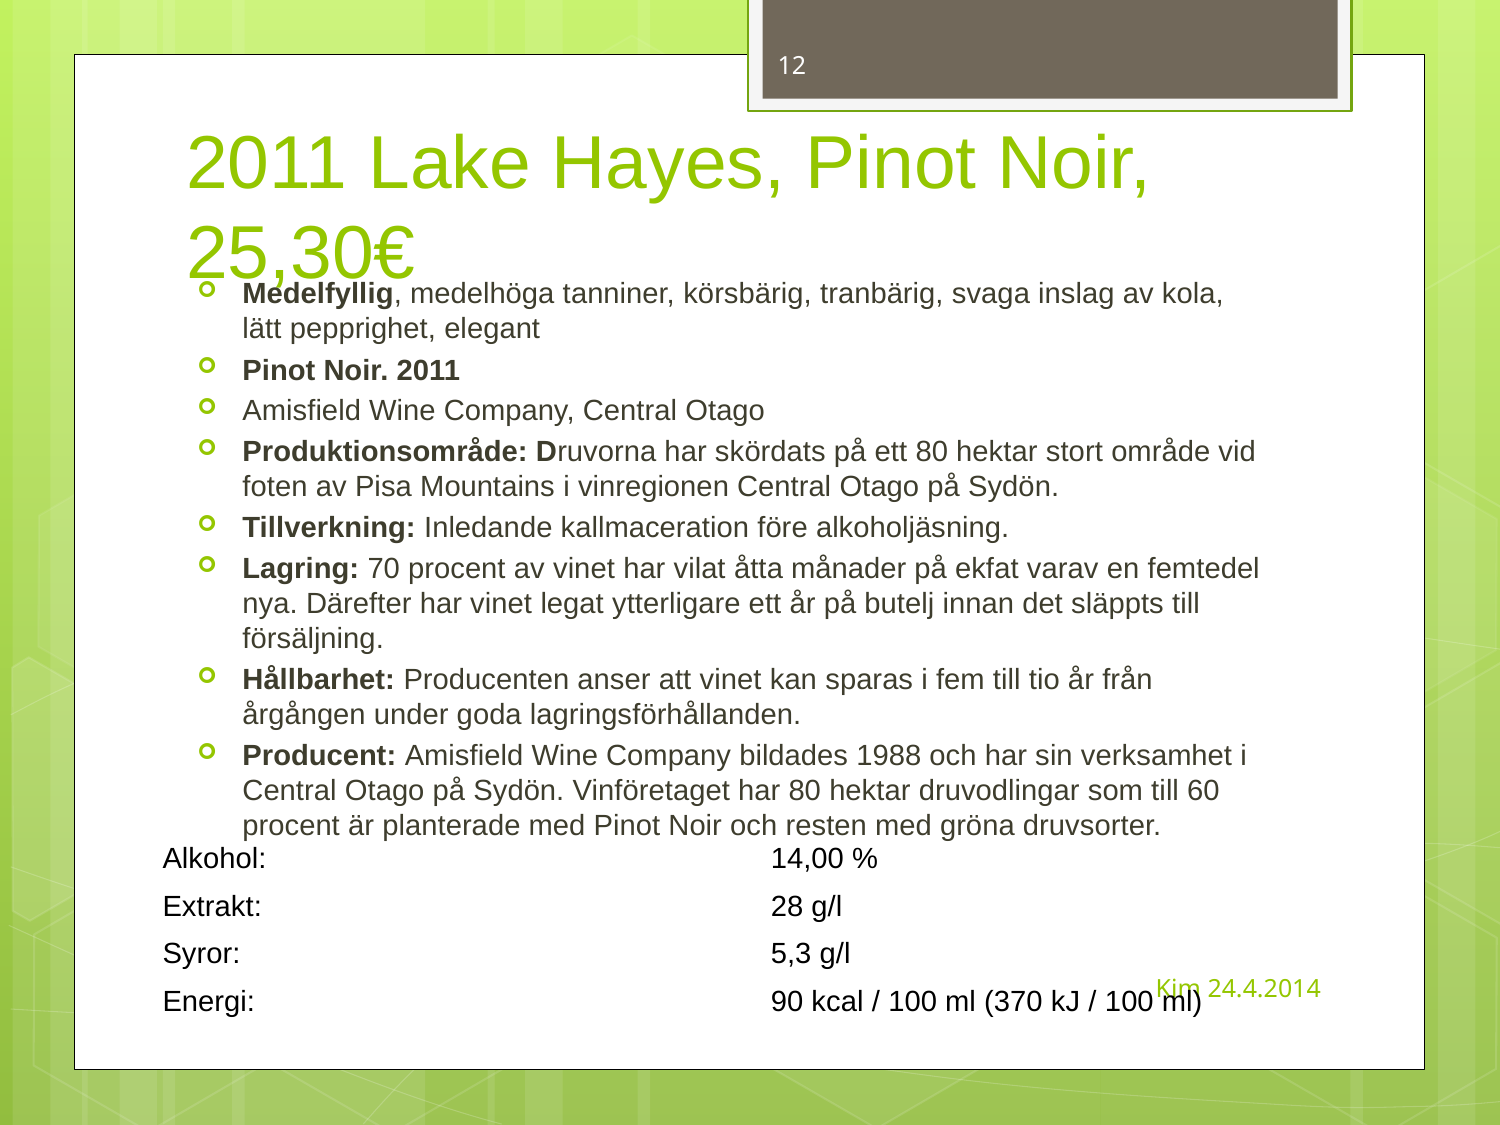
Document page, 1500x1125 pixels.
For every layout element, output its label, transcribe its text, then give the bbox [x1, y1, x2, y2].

table_cell 90 kcal / 100 ml (370 kJ / 100 ml) [756, 978, 1364, 1026]
list Medelfyllig, medelhöga tanniner, körsbärig, tranbärig, svaga inslag av kola, lätt pepprighet, elegant Pinot Noir. 2011 Amisfield Wine Company, Central Otago Produktionsområde: Druvorna har skördats på ett 80 hektar stort område vid foten av Pisa Mountains i vinregionen Central Otago på Sydön. Tillverkning: Inledande kallmaceration före alkoholjäsning. Lagring: 70 procent av vinet har vilat åtta månader på ekfat varav en femtedel nya. Därefter har vinet legat ytterligare ett år på butelj innan det släppts till försäljning. Hållbarhet: Producenten anser att vinet kan sparas i fem till tio år från årgången under goda lagringsförhållanden. Producent: Amisfield Wine Company bildades 1988 och har sin verksamhet i Central Otago på Sydön. Vinföretaget har 80 hektar druvodlingar som till 60 procent är planterade med Pinot Noir och resten med gröna druvsorter. [171, 267, 1283, 834]
table_cell Energi: [148, 978, 756, 1026]
title 2011 Lake Hayes, Pinot Noir, 25,30€ [171, 113, 1324, 302]
table_cell 28 g/l [756, 882, 1364, 930]
table_header 14,00 % [756, 834, 1364, 882]
table_cell Syror: [148, 930, 756, 978]
table_cell Extrakt: [148, 882, 756, 930]
table_header Alkohol: [148, 834, 756, 882]
table_cell 5,3 g/l [756, 930, 1364, 978]
slide_number 12 [762, 36, 982, 97]
